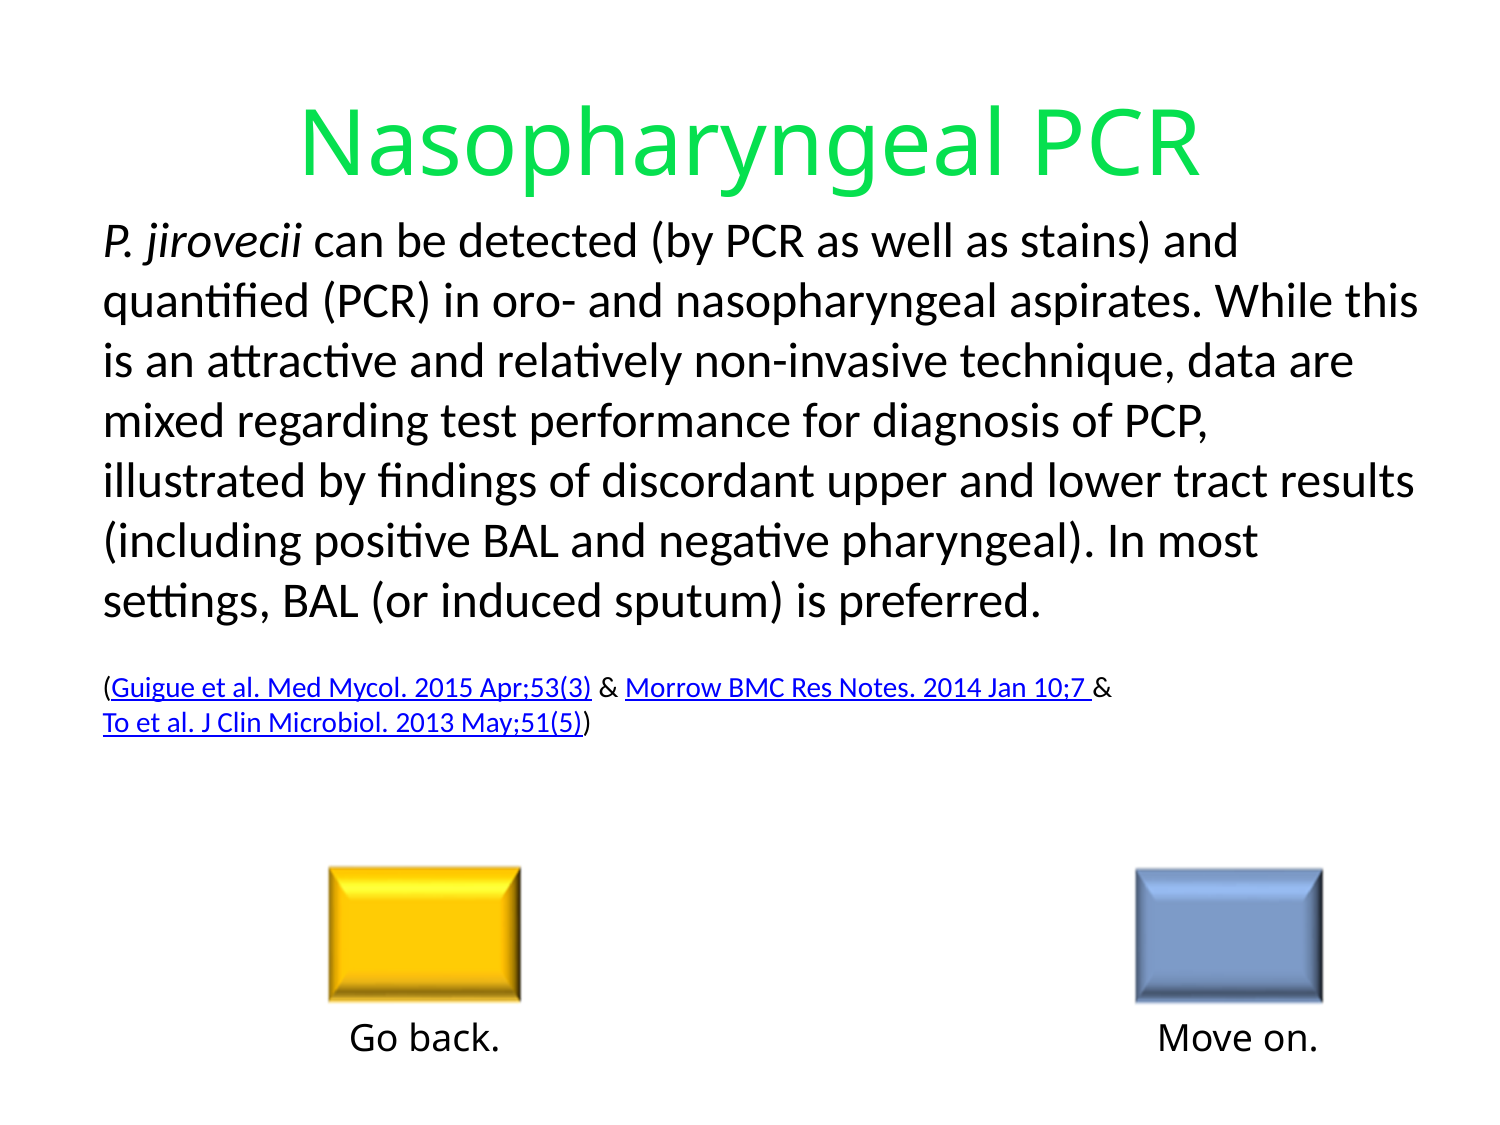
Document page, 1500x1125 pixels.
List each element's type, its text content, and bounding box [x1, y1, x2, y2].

text_box Move on. [1025, 1006, 1450, 1067]
list P. jirovecii can be detected (by PCR as well as stains) and quantified (PCR) in oro- and nasopharyngeal aspirates. While this is an attractive and relatively non-invasive technique, data are mixed regarding test performance for diagnosis of PCP, illustrated by findings of discordant upper and lower tract results (including positive BAL and negative pharyngeal). In most settings, BAL (or induced sputum) is preferred. (Guigue et al. Med Mycol. 2015 Apr;53(3) & Morrow BMC Res Notes. 2014 Jan 10;7 & To et al. J Clin Microbiol. 2013 May;51(5)) [87, 200, 1438, 943]
text_box Go back. [212, 1006, 637, 1067]
picture [324, 859, 523, 1006]
title Nasopharyngeal PCR [75, 45, 1425, 233]
picture [1130, 862, 1326, 1007]
